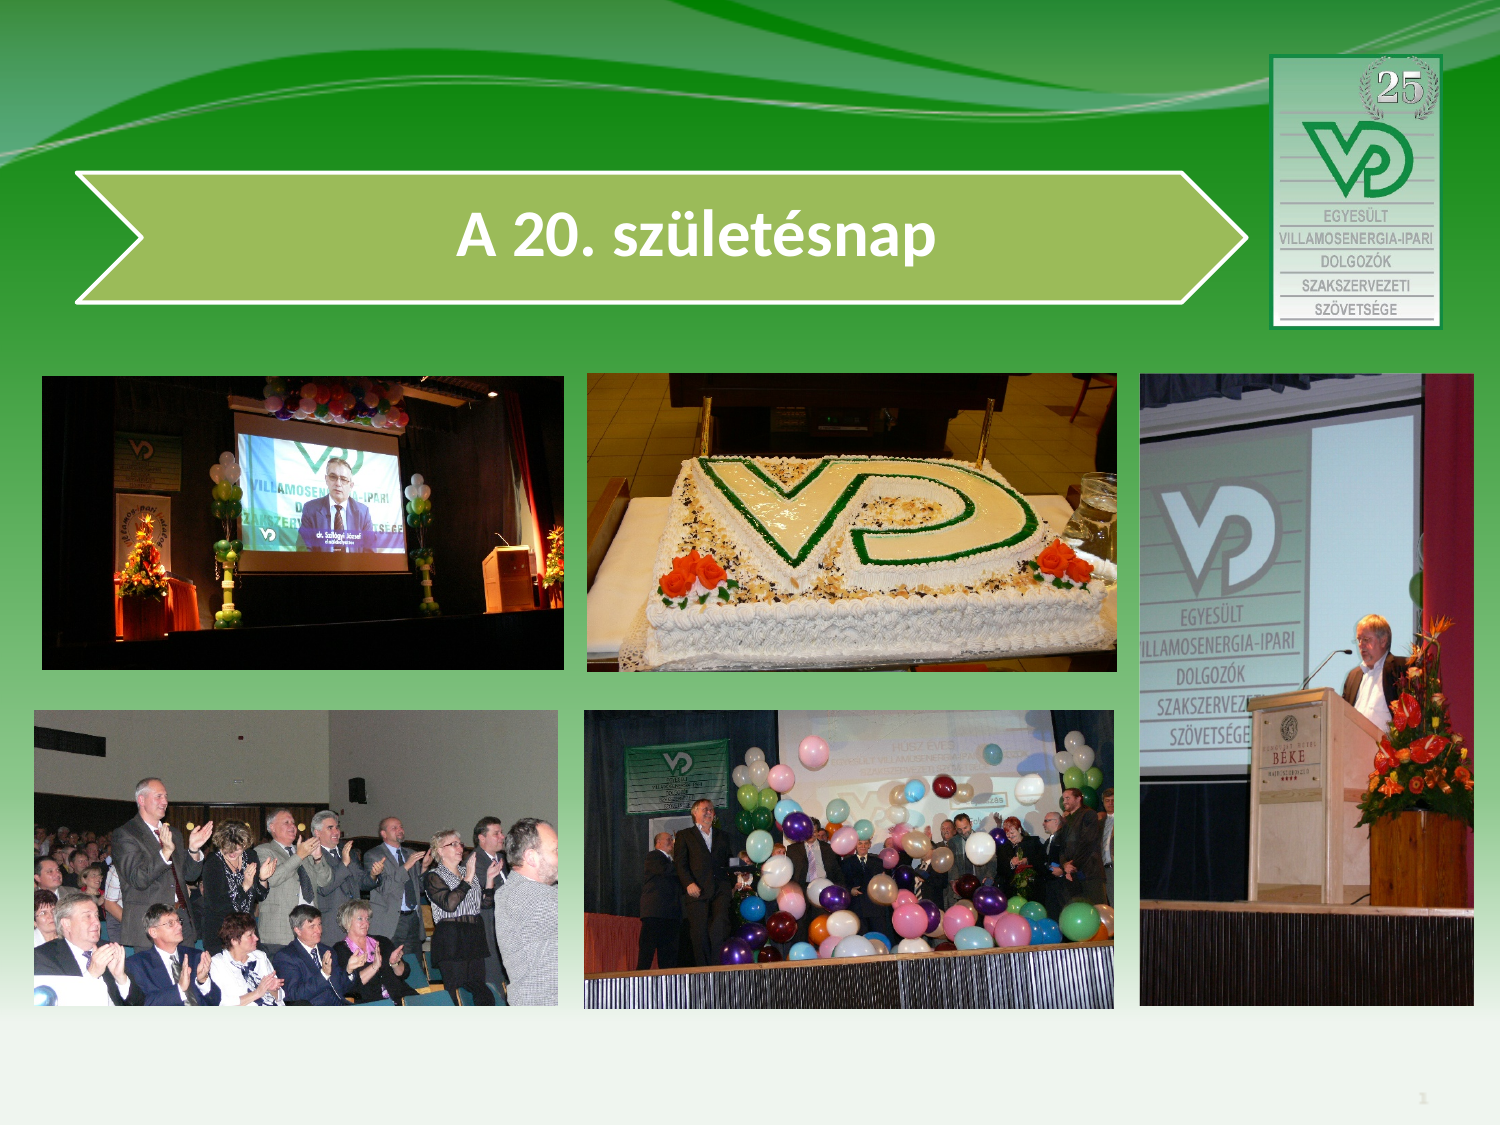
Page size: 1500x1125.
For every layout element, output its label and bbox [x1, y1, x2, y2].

text_box [76, 172, 1247, 303]
picture [0, 0, 1500, 1125]
